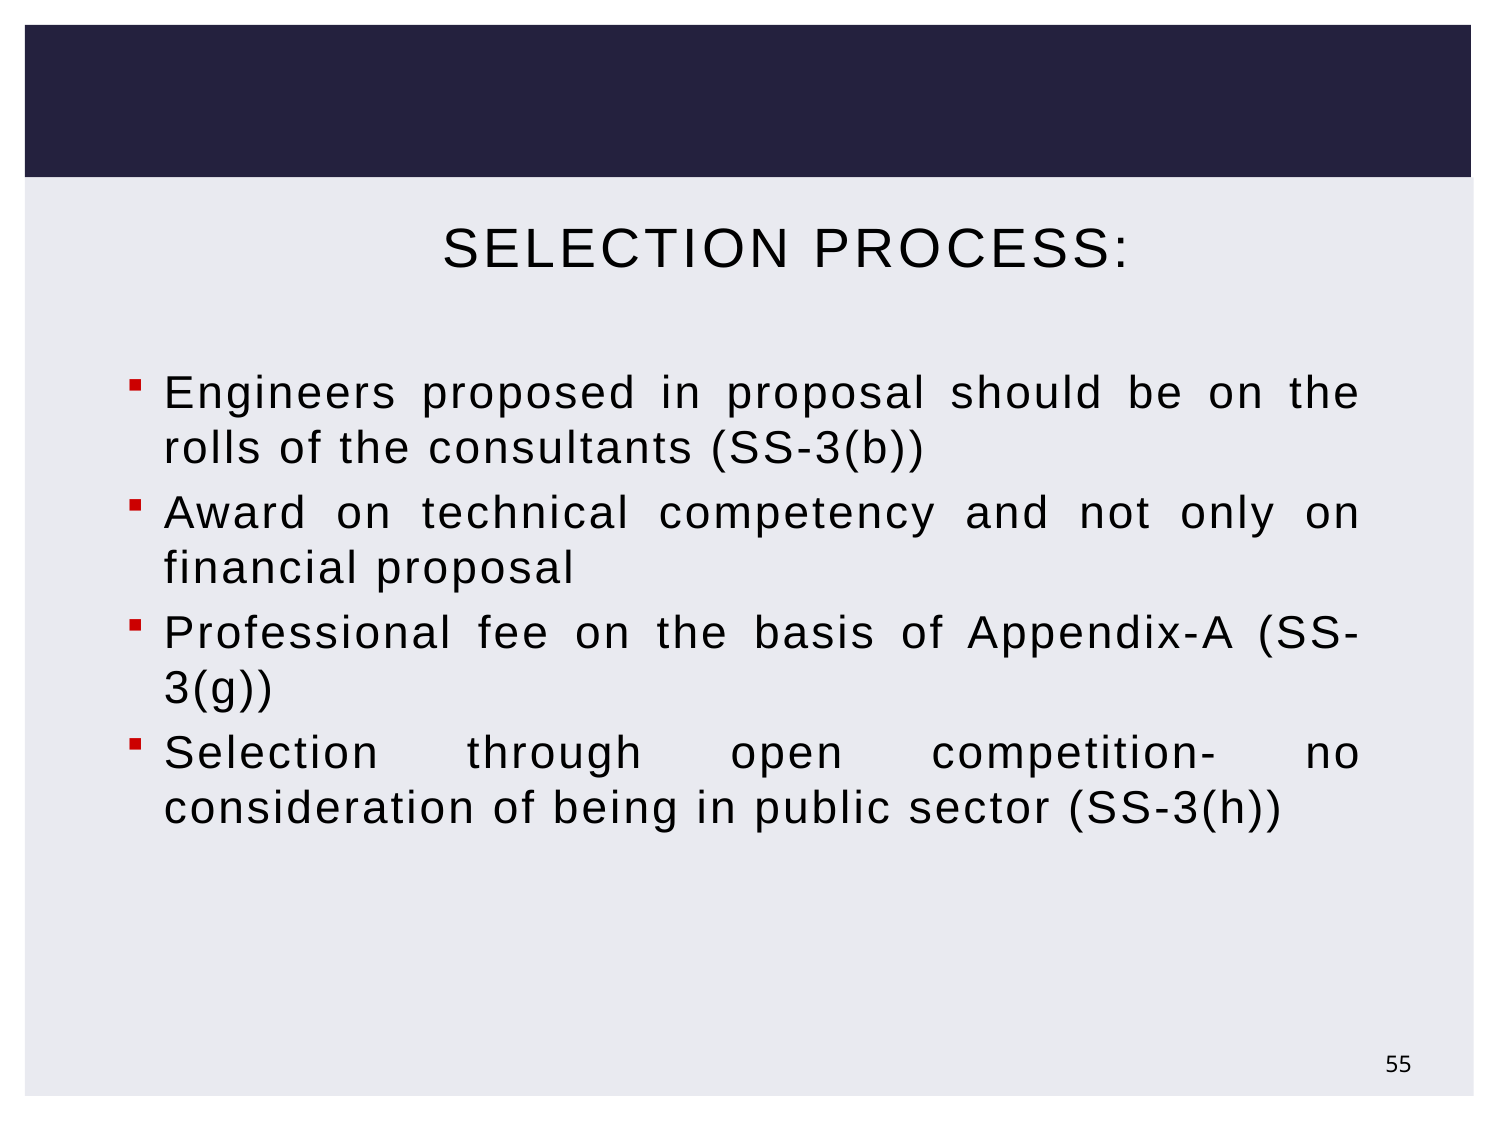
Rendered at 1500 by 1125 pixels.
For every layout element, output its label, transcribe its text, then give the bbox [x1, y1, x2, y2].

list Engineers proposed in proposal should be on the rolls of the consultants (SS-3(b)) Award on technical competency and not only on financial proposal Professional fee on the basis of Appendix-A (SS-3(g)) Selection through open competition- no consideration of being in public sector (SS-3(h)) [103, 354, 1379, 978]
slide_number 55 [1349, 1041, 1448, 1089]
title Selection Process: [173, 204, 1400, 287]
